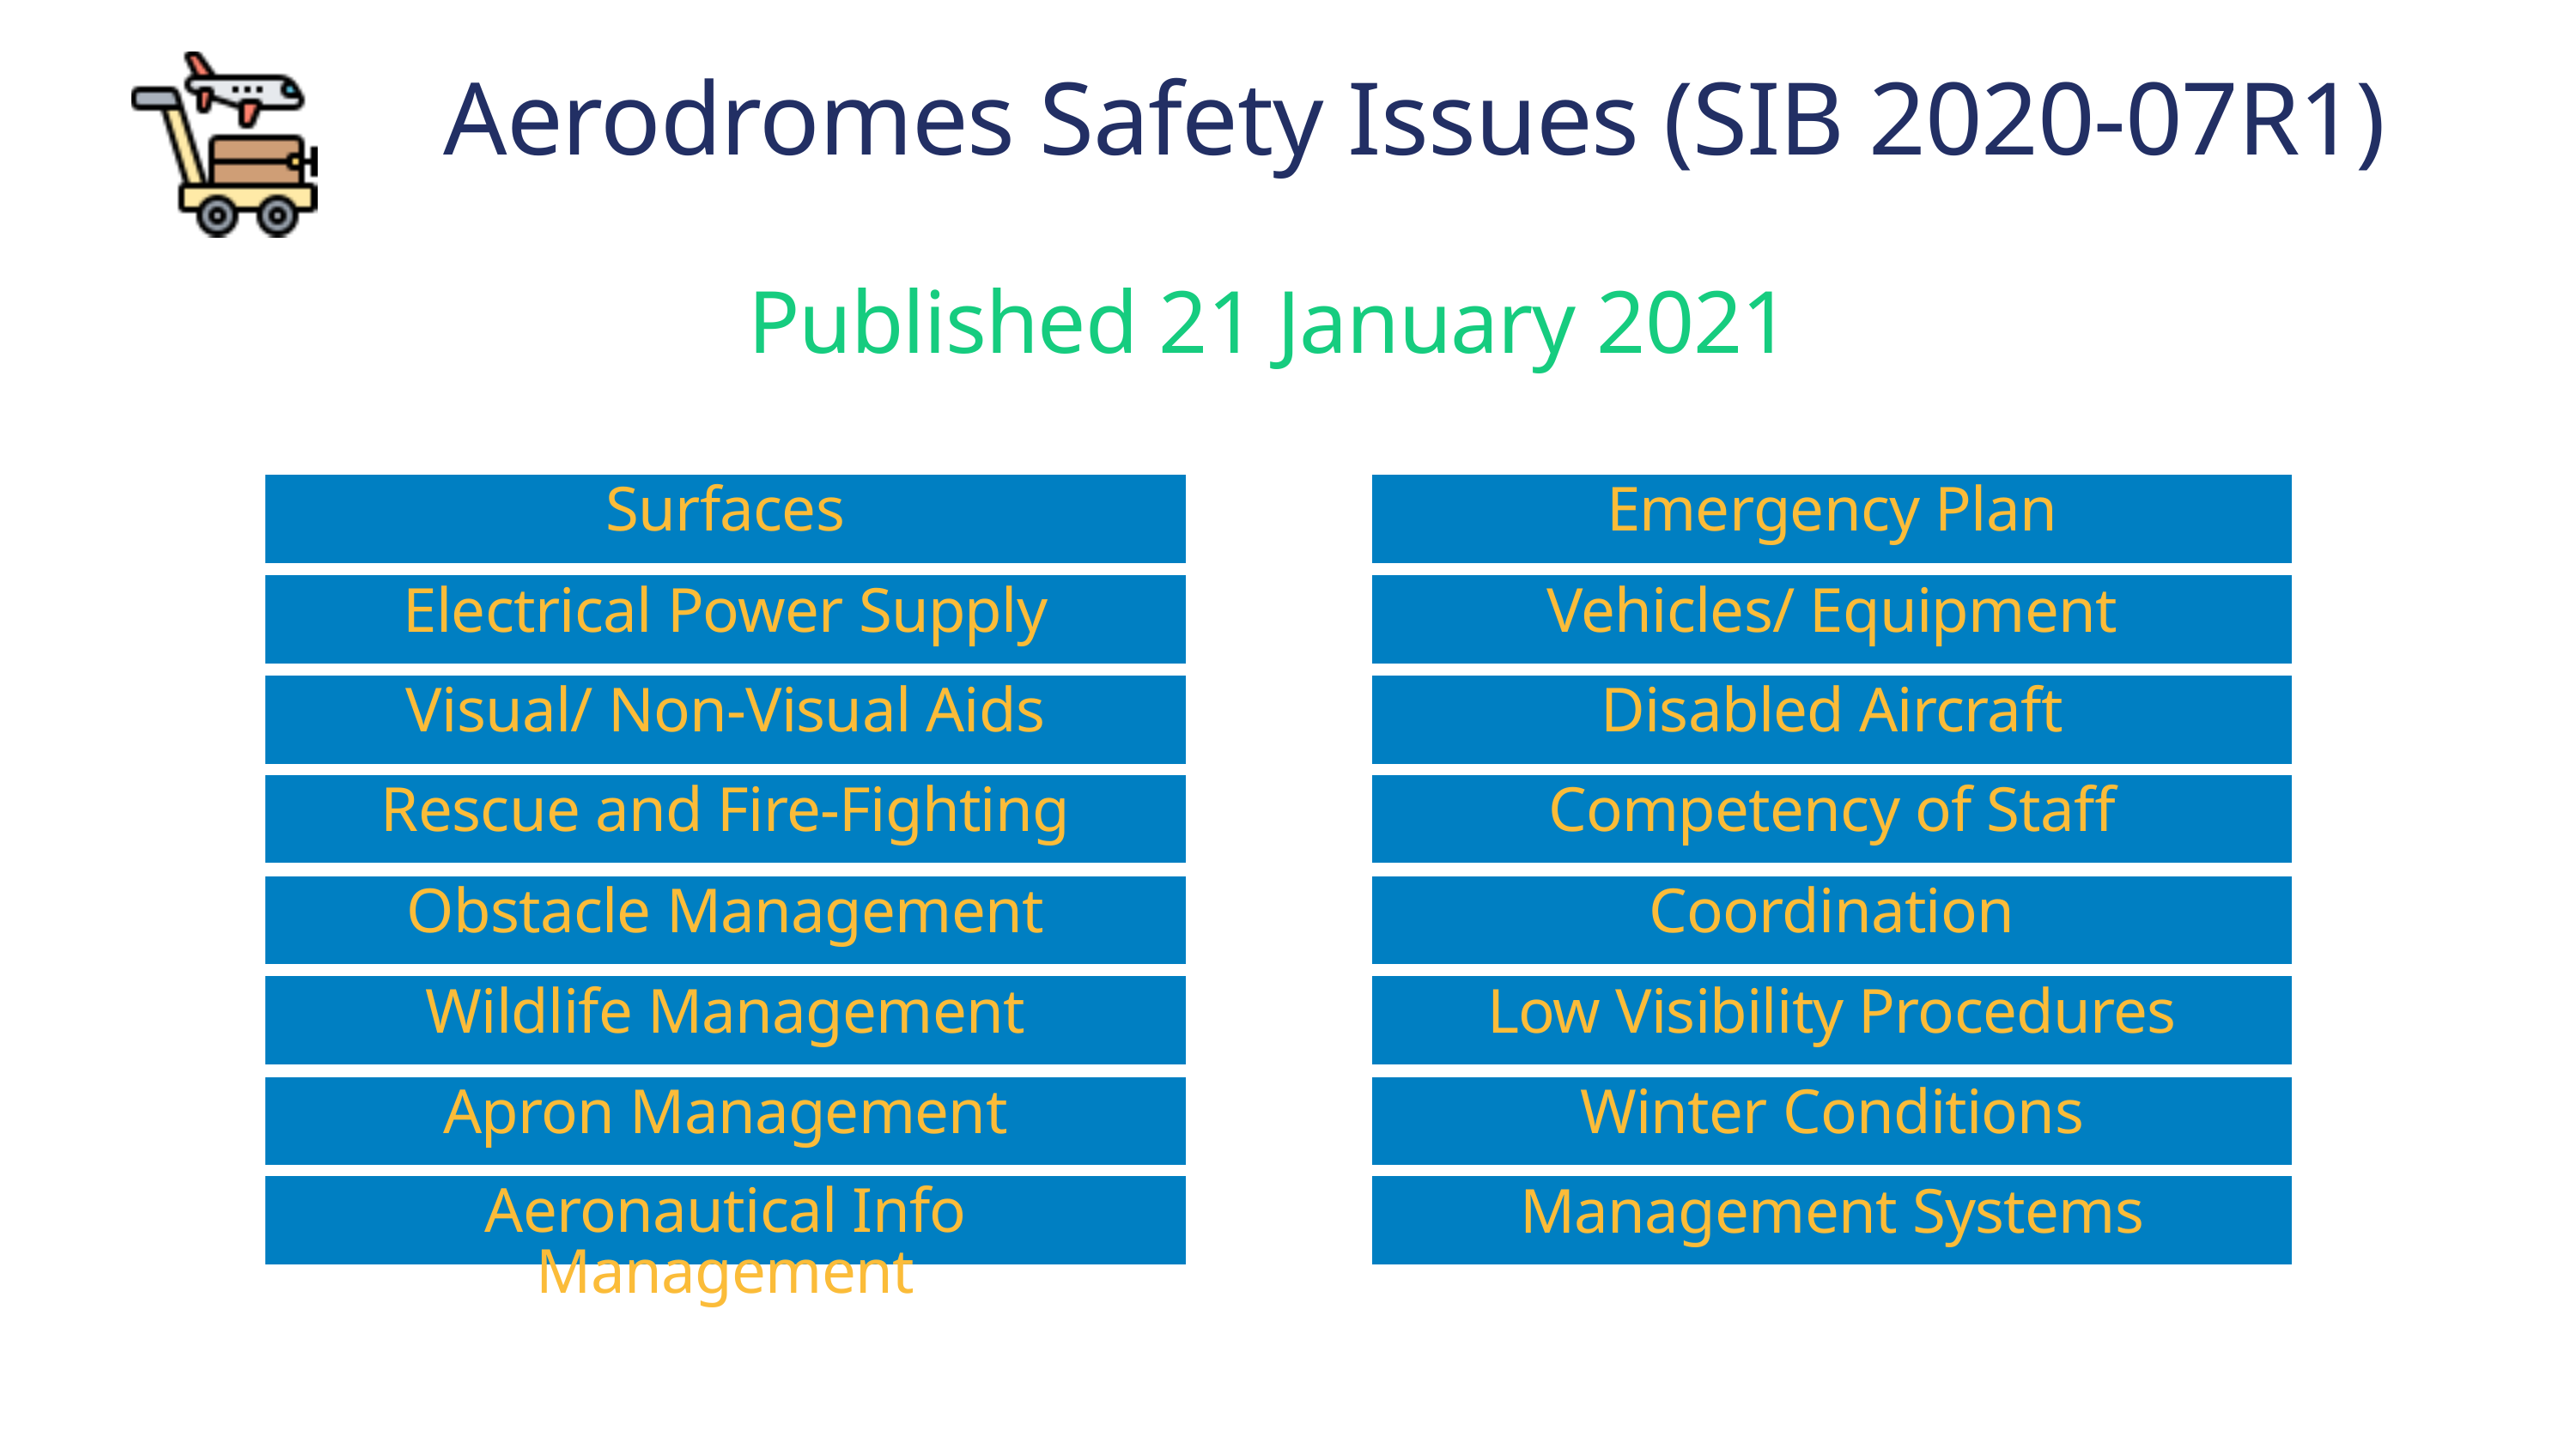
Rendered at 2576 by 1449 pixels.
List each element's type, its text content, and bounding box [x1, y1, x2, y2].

picture [1921, 1000, 1950, 1033]
picture [854, 1189, 870, 1231]
picture [775, 1000, 800, 1033]
picture [1765, 900, 1782, 931]
picture [2096, 785, 2117, 830]
picture [485, 1189, 522, 1231]
picture [1953, 785, 1973, 830]
picture [669, 1260, 688, 1264]
picture [514, 799, 541, 831]
picture [882, 1000, 927, 1032]
picture [608, 887, 612, 931]
picture [1653, 888, 1684, 932]
picture [706, 599, 735, 632]
picture [1690, 900, 1719, 932]
picture [1628, 798, 1674, 830]
picture [987, 1094, 1005, 1133]
picture [1984, 1100, 2014, 1133]
picture [1983, 900, 2008, 931]
picture [572, 688, 591, 731]
picture [657, 699, 686, 731]
picture [1681, 1200, 1710, 1246]
picture [724, 900, 749, 932]
picture [1036, 798, 1064, 845]
picture [550, 798, 577, 831]
picture [2150, 1000, 2172, 1033]
picture [862, 588, 889, 632]
picture [2064, 599, 2090, 631]
picture [410, 888, 449, 932]
picture [444, 1090, 481, 1132]
picture [1493, 990, 1517, 1032]
picture [562, 1199, 580, 1231]
picture [1815, 589, 1839, 631]
picture [1620, 586, 1646, 631]
picture [673, 589, 701, 631]
picture [1754, 1200, 1800, 1232]
picture [799, 699, 822, 731]
picture [1877, 1193, 1895, 1233]
picture [969, 700, 974, 731]
picture [789, 599, 816, 632]
picture [1767, 987, 1771, 1032]
picture [1716, 987, 1743, 1033]
picture [1885, 600, 1911, 632]
picture [911, 1185, 932, 1231]
picture [1616, 990, 1650, 1032]
picture [544, 1100, 574, 1133]
picture [1692, 699, 1716, 731]
picture [705, 1000, 730, 1033]
picture [653, 990, 696, 1032]
picture [901, 900, 946, 931]
picture [603, 1000, 629, 1033]
picture [894, 1253, 912, 1264]
picture [427, 990, 480, 1032]
picture [1931, 900, 1935, 931]
picture [1903, 700, 1907, 731]
picture [787, 700, 792, 731]
picture [902, 686, 906, 731]
picture [786, 498, 812, 530]
picture [828, 1186, 832, 1231]
picture [741, 1000, 767, 1032]
picture [1959, 1000, 1980, 1033]
picture [2020, 987, 2048, 1033]
picture [1522, 1000, 1551, 1033]
picture [1978, 1200, 2001, 1233]
picture [1577, 1200, 1602, 1233]
picture [1874, 900, 1899, 932]
picture [541, 599, 558, 631]
picture [1990, 699, 2015, 731]
picture [1940, 699, 1961, 731]
picture [1809, 1200, 1836, 1233]
picture [769, 798, 787, 830]
picture [2117, 1000, 2144, 1033]
picture [1844, 1200, 1870, 1232]
picture [642, 586, 647, 631]
picture [691, 1200, 718, 1232]
picture [1748, 1100, 1765, 1132]
picture [2097, 592, 2115, 632]
picture [1824, 1100, 1853, 1133]
picture [819, 498, 841, 530]
picture [1018, 600, 1047, 646]
picture [934, 599, 962, 646]
picture [725, 1192, 743, 1232]
picture [672, 889, 715, 931]
picture [635, 1090, 678, 1132]
picture [542, 1250, 555, 1264]
picture [829, 700, 856, 731]
picture [1719, 798, 1746, 831]
picture [1552, 787, 1583, 831]
picture [1656, 1100, 1682, 1132]
picture [723, 498, 748, 530]
picture [1719, 1200, 1746, 1233]
picture [867, 1260, 885, 1264]
picture [746, 688, 781, 731]
picture [1825, 900, 1829, 931]
picture [460, 699, 483, 731]
picture [484, 798, 506, 831]
picture [442, 586, 447, 631]
picture [2023, 1100, 2049, 1132]
picture [1870, 799, 1899, 845]
picture [514, 987, 543, 1033]
picture [2043, 692, 2061, 731]
picture [982, 686, 1011, 731]
picture [876, 799, 880, 830]
picture [598, 1260, 617, 1264]
picture [933, 1199, 962, 1232]
picture [487, 1001, 491, 1032]
picture [1526, 1190, 1569, 1232]
picture [956, 900, 982, 932]
picture [1642, 1101, 1646, 1132]
picture [739, 600, 784, 631]
picture [865, 1100, 910, 1132]
picture [643, 499, 670, 530]
picture [757, 498, 779, 530]
picture [524, 1100, 541, 1132]
picture [1941, 488, 1968, 530]
picture [459, 887, 487, 932]
picture [1728, 686, 1755, 731]
picture [777, 1260, 793, 1264]
picture [1777, 699, 1804, 731]
picture [798, 1260, 814, 1264]
picture [554, 987, 558, 1032]
picture [961, 791, 979, 831]
picture [1990, 787, 2016, 831]
picture [2029, 599, 2056, 632]
picture [740, 1260, 758, 1264]
picture [758, 1100, 783, 1133]
picture [572, 1250, 585, 1264]
picture [1669, 1000, 1692, 1033]
picture [1937, 599, 1965, 646]
picture [578, 900, 599, 932]
picture [2022, 685, 2043, 731]
picture [1589, 798, 1619, 831]
picture [1650, 700, 1655, 731]
picture [702, 1260, 720, 1264]
picture [937, 1000, 963, 1033]
picture [1554, 1001, 1599, 1032]
picture [489, 599, 511, 632]
picture [1900, 1000, 1917, 1032]
picture [954, 1100, 980, 1132]
picture [1024, 893, 1042, 932]
picture [2044, 798, 2069, 831]
picture [824, 599, 841, 631]
picture [1865, 498, 1886, 530]
picture [131, 52, 318, 238]
picture [1726, 900, 1755, 932]
picture [565, 600, 569, 631]
picture [1750, 791, 1768, 831]
picture [1990, 498, 2014, 530]
picture [928, 785, 954, 830]
picture [1970, 699, 1987, 731]
picture [1585, 599, 1612, 632]
picture [830, 1260, 848, 1264]
picture [1864, 990, 1892, 1032]
picture [972, 1000, 998, 1032]
picture [635, 798, 660, 830]
picture [1814, 1001, 1843, 1046]
picture [1846, 599, 1874, 646]
picture [520, 893, 538, 932]
picture [754, 799, 758, 830]
picture [750, 1200, 755, 1231]
picture [1019, 699, 1042, 731]
picture [1671, 599, 1692, 632]
picture [1918, 798, 1947, 831]
picture [1689, 1094, 1707, 1133]
picture [656, 1199, 681, 1232]
picture [1648, 1200, 1673, 1233]
picture [764, 1199, 786, 1232]
picture [1753, 1001, 1757, 1032]
picture [1774, 798, 1801, 831]
picture [1662, 699, 1685, 731]
picture [1701, 1001, 1705, 1032]
text_box Published 21 January 2021 [247, 284, 2292, 371]
picture [447, 700, 452, 731]
picture [1713, 1100, 1740, 1133]
picture [1830, 498, 1856, 530]
picture [878, 1199, 904, 1231]
picture [490, 700, 517, 731]
picture [515, 592, 533, 632]
picture [723, 788, 747, 830]
picture [845, 788, 869, 830]
picture [1844, 798, 1866, 831]
picture [1944, 900, 1973, 932]
picture [1765, 686, 1769, 731]
picture [792, 1199, 817, 1232]
picture [1862, 1100, 1888, 1132]
picture [1657, 1001, 1662, 1032]
text_box Aeronautical Info Management [296, 1272, 1155, 1306]
picture [2005, 1193, 2023, 1233]
picture [1757, 498, 1785, 544]
picture [1987, 1000, 2014, 1033]
picture [866, 900, 892, 932]
picture [409, 589, 433, 631]
picture [729, 713, 743, 717]
picture [1582, 1090, 1635, 1132]
picture [794, 900, 819, 932]
picture [1613, 488, 1637, 530]
picture [791, 798, 817, 831]
picture [562, 686, 566, 731]
picture [1923, 600, 1927, 631]
picture [702, 484, 722, 530]
picture [1918, 699, 1935, 731]
picture [2096, 1000, 2113, 1032]
picture [1735, 498, 1753, 530]
picture [927, 688, 963, 731]
picture [1794, 498, 1820, 530]
picture [991, 900, 1017, 931]
picture [809, 1000, 837, 1046]
picture [2020, 791, 2038, 831]
picture [1701, 586, 1705, 631]
picture [621, 900, 647, 932]
picture [609, 487, 635, 530]
picture [598, 798, 623, 831]
picture [1714, 599, 1741, 632]
picture [1810, 686, 1838, 731]
picture [866, 699, 890, 731]
picture [847, 1000, 873, 1033]
picture [1916, 1189, 1942, 1233]
picture [455, 798, 477, 831]
picture [1977, 485, 1981, 530]
picture [681, 498, 698, 530]
picture [622, 1199, 647, 1231]
picture [724, 1100, 750, 1132]
picture [2075, 785, 2096, 830]
picture [1974, 599, 2020, 631]
picture [1005, 993, 1023, 1033]
picture [828, 900, 856, 946]
picture [487, 1100, 514, 1147]
picture [636, 1260, 654, 1264]
picture [970, 599, 998, 646]
picture [669, 785, 697, 831]
picture [1684, 798, 1711, 845]
picture [1747, 599, 1770, 632]
picture [527, 1199, 554, 1232]
picture [583, 1199, 612, 1232]
picture [760, 900, 786, 931]
picture [792, 1100, 820, 1147]
picture [1645, 498, 1691, 530]
picture [580, 986, 600, 1032]
picture [823, 813, 836, 816]
picture [386, 788, 416, 830]
picture [1613, 1200, 1639, 1232]
picture [1794, 993, 1812, 1033]
picture [1946, 1201, 1975, 1246]
picture [829, 1100, 855, 1133]
picture [1657, 600, 1662, 631]
picture [1785, 887, 1814, 932]
picture [1897, 1088, 1925, 1133]
picture [544, 900, 568, 932]
picture [1809, 798, 1835, 830]
picture [2058, 1100, 2081, 1133]
picture [526, 699, 550, 731]
picture [455, 599, 482, 632]
picture [1699, 498, 1726, 530]
picture [2064, 1200, 2110, 1232]
picture [1840, 900, 1866, 931]
picture [1001, 798, 1027, 830]
picture [2058, 1001, 2085, 1033]
picture [1607, 688, 1641, 731]
picture [1774, 589, 1793, 631]
picture [1936, 1101, 1941, 1132]
picture [1007, 586, 1012, 631]
picture [1787, 1089, 1818, 1133]
picture [889, 798, 917, 845]
picture [986, 799, 990, 830]
picture [579, 599, 600, 632]
picture [696, 699, 721, 731]
picture [919, 1100, 945, 1133]
picture [1947, 1094, 1965, 1133]
picture [1783, 1001, 1787, 1032]
picture [1972, 1101, 1977, 1132]
picture [406, 688, 440, 731]
picture [1906, 893, 1924, 932]
picture [2118, 1200, 2141, 1233]
picture [1547, 589, 1582, 631]
picture [494, 900, 516, 932]
text_box Aerodromes Safety Issues (SIB 2020-07R1) [443, 75, 2488, 176]
picture [502, 987, 507, 1032]
picture [583, 1100, 609, 1132]
picture [1860, 688, 1897, 731]
picture [2029, 1200, 2056, 1233]
picture [569, 1001, 574, 1032]
picture [688, 1100, 713, 1133]
picture [606, 599, 631, 632]
picture [614, 688, 647, 731]
picture [1890, 499, 1919, 544]
picture [2026, 498, 2051, 530]
picture [422, 798, 449, 831]
picture [896, 600, 923, 632]
